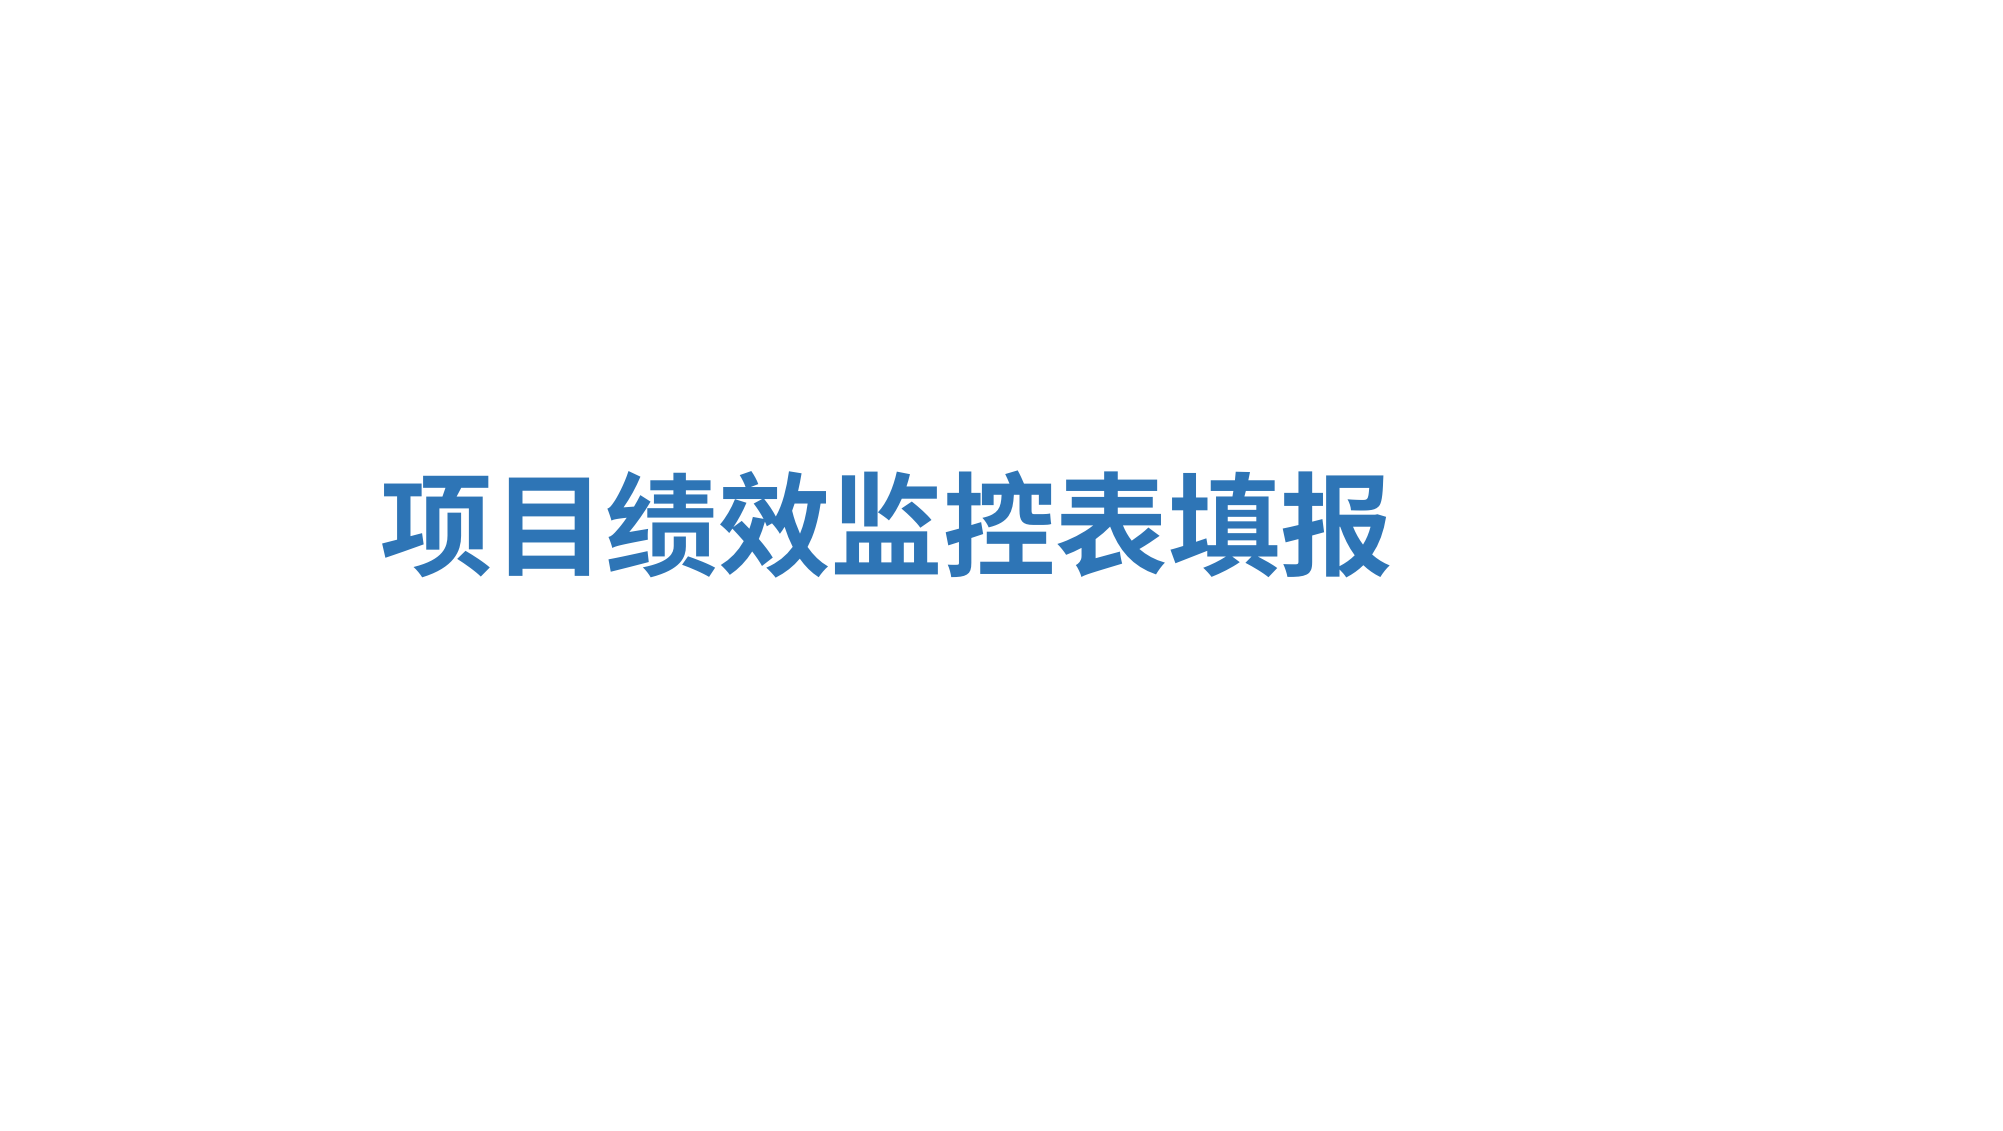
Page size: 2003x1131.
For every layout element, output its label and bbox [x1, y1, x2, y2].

text_box [362, 454, 1893, 572]
